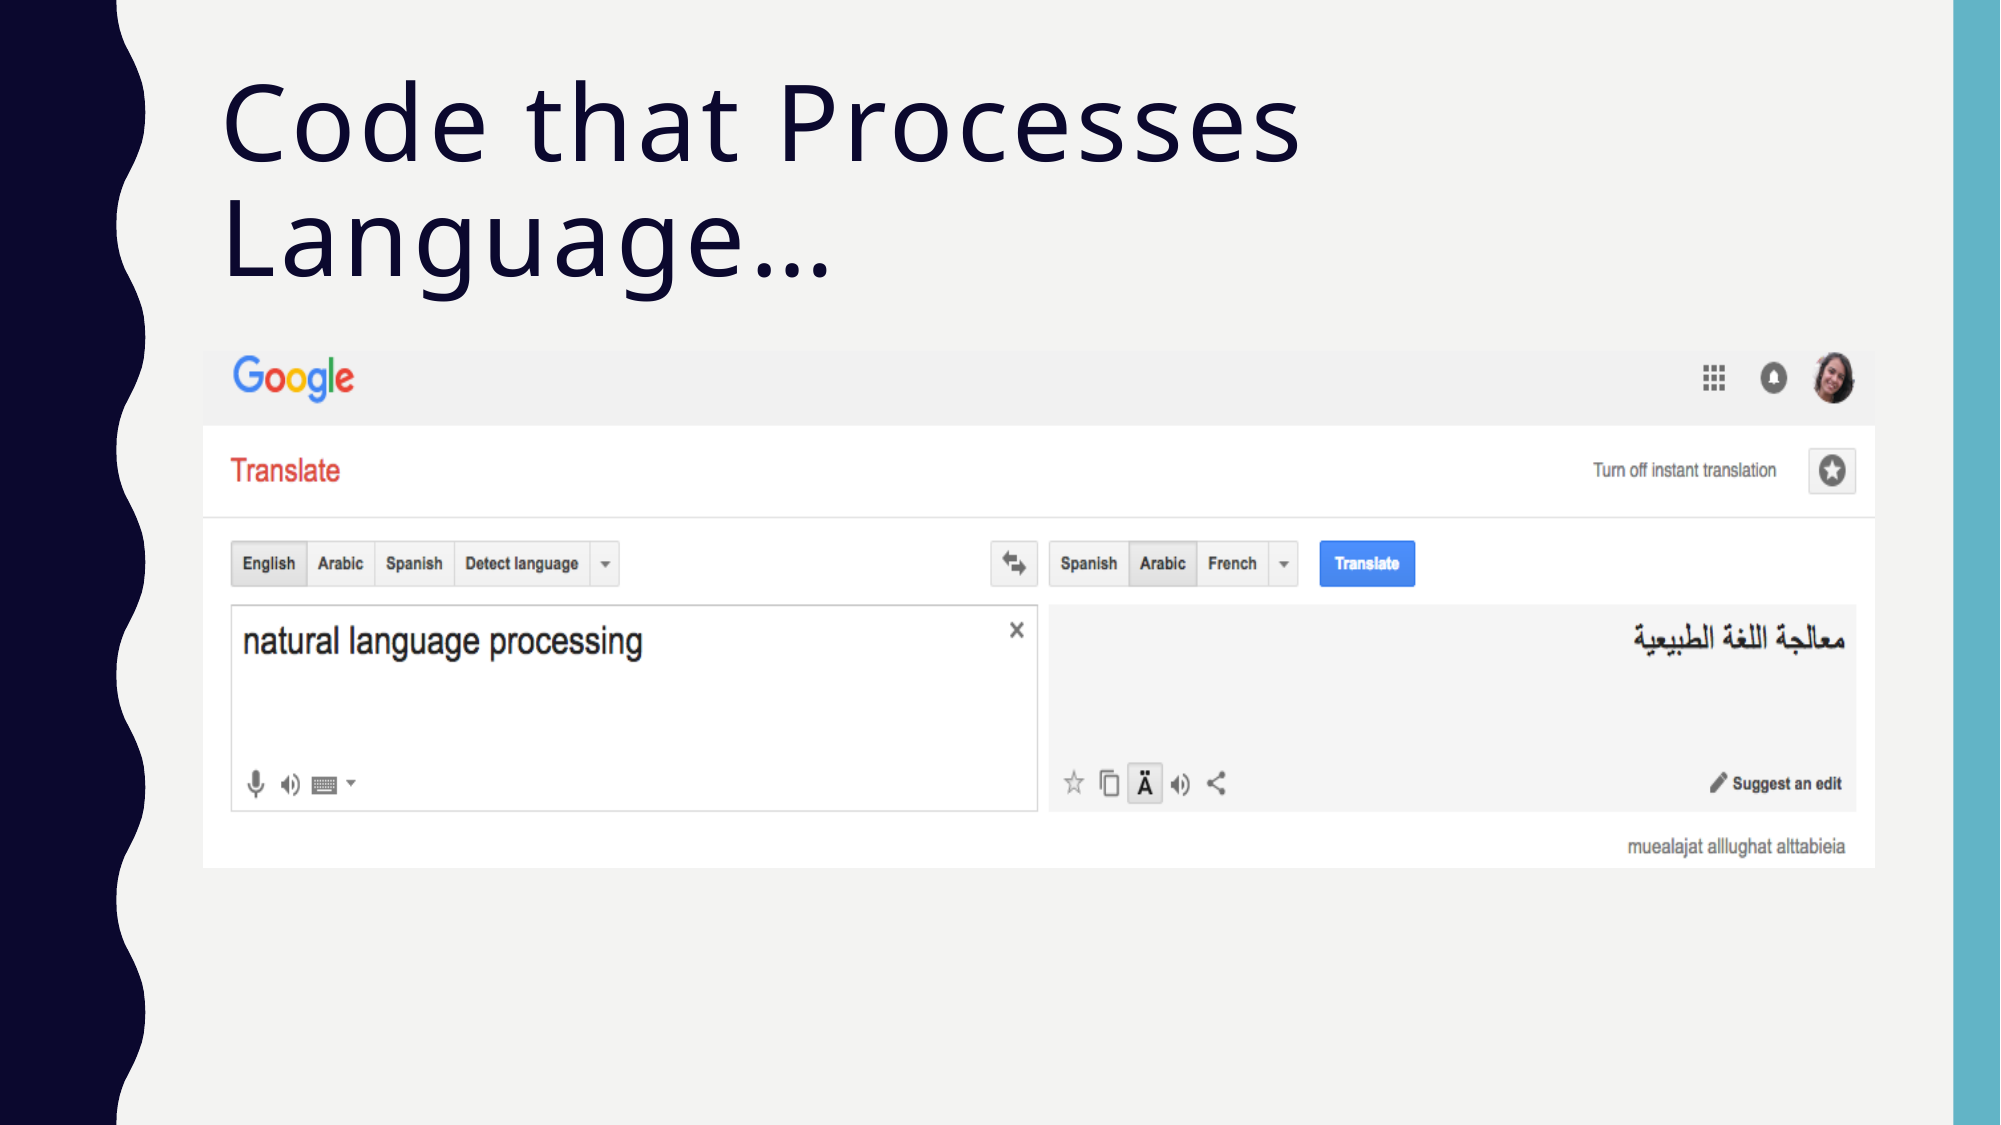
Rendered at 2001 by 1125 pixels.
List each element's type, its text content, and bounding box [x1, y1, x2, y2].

title Code that Processes Language… [205, 62, 1875, 308]
picture [203, 351, 1875, 869]
